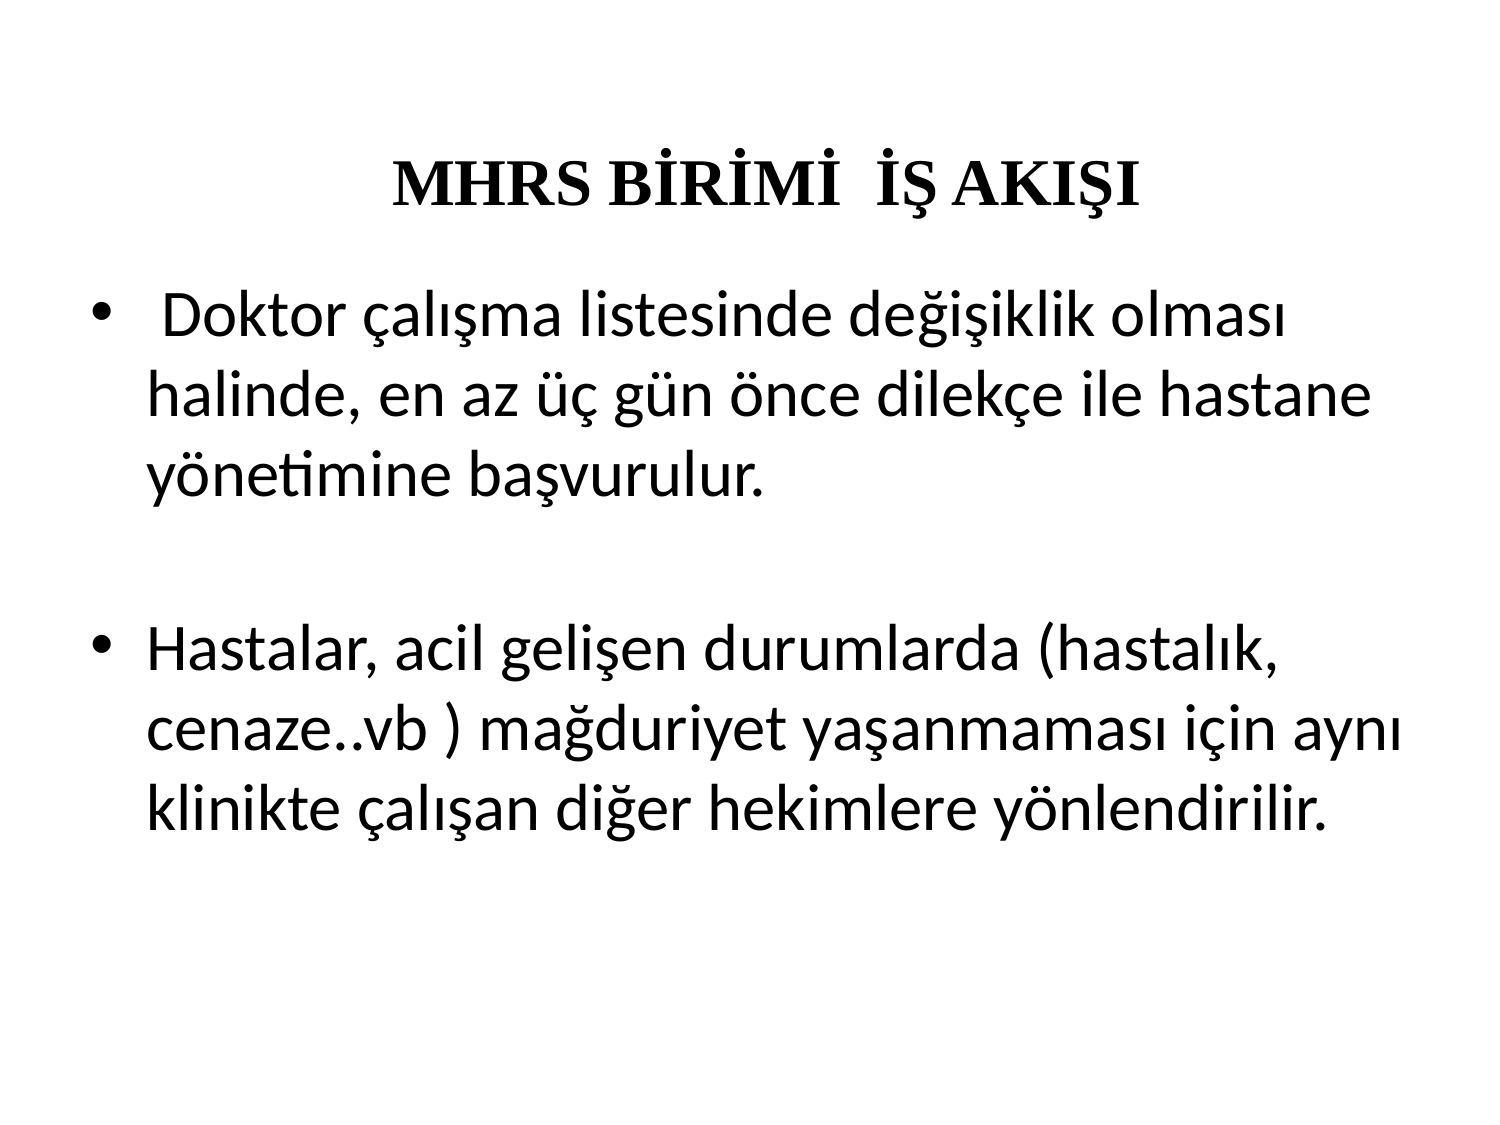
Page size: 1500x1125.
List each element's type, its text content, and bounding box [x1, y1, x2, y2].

list Doktor çalışma listesinde değişiklik olması halinde, en az üç gün önce dilekçe ile hastane yönetimine başvurulur. Hastalar, acil gelişen durumlarda (hastalık, cenaze..vb ) mağduriyet yaşanmaması için aynı klinikte çalışan diğer hekimlere yönlendirilir. [75, 262, 1425, 1005]
title MHRS BİRİMİ İŞ AKIŞI [75, 45, 1425, 233]
